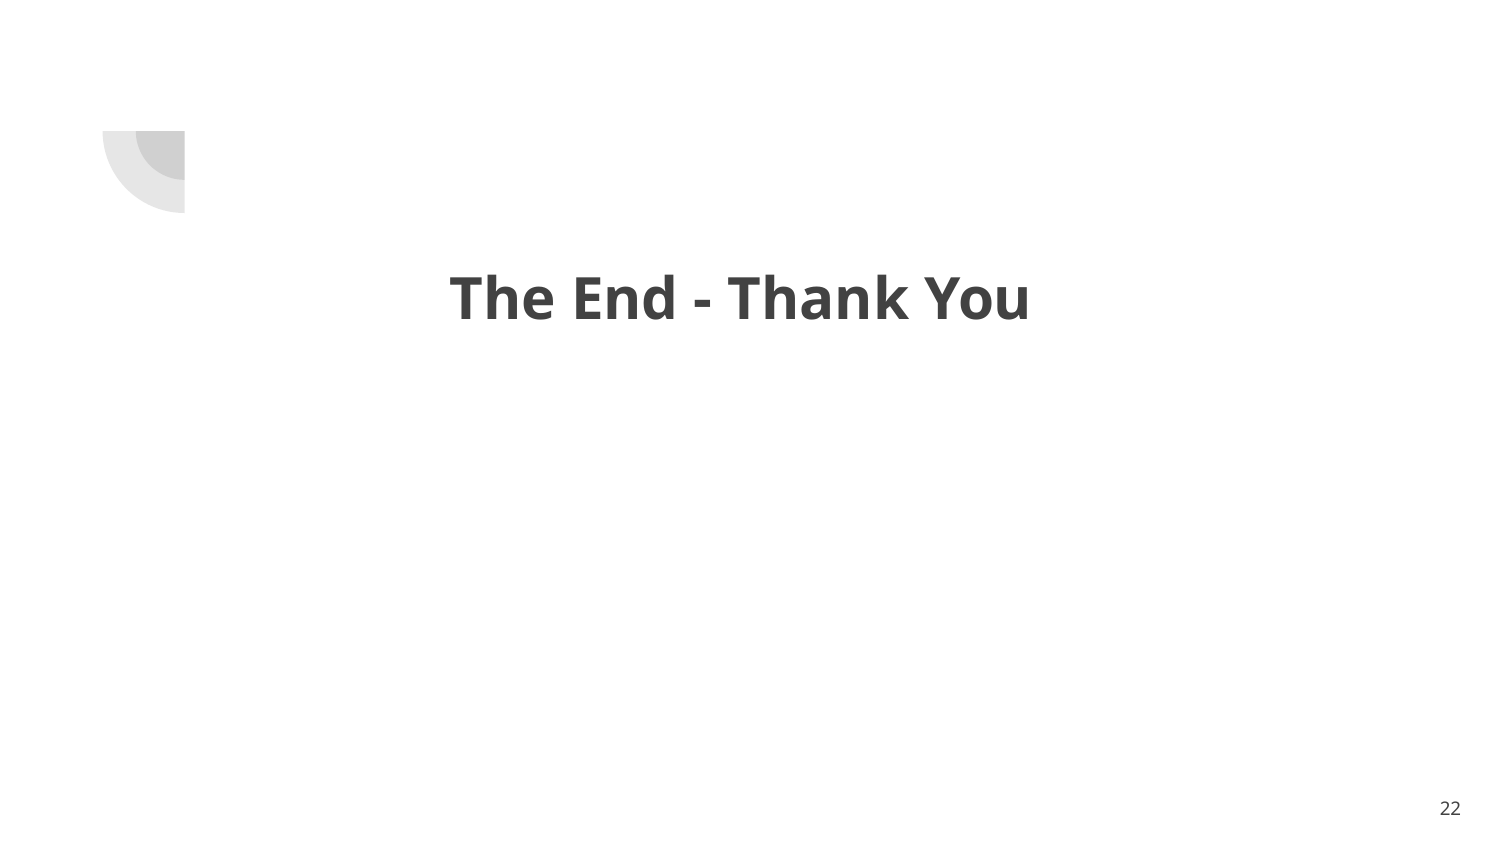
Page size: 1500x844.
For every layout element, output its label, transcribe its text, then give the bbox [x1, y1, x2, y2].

slide_number 22 [1386, 777, 1477, 842]
title The End - Thank You [434, 246, 1224, 405]
